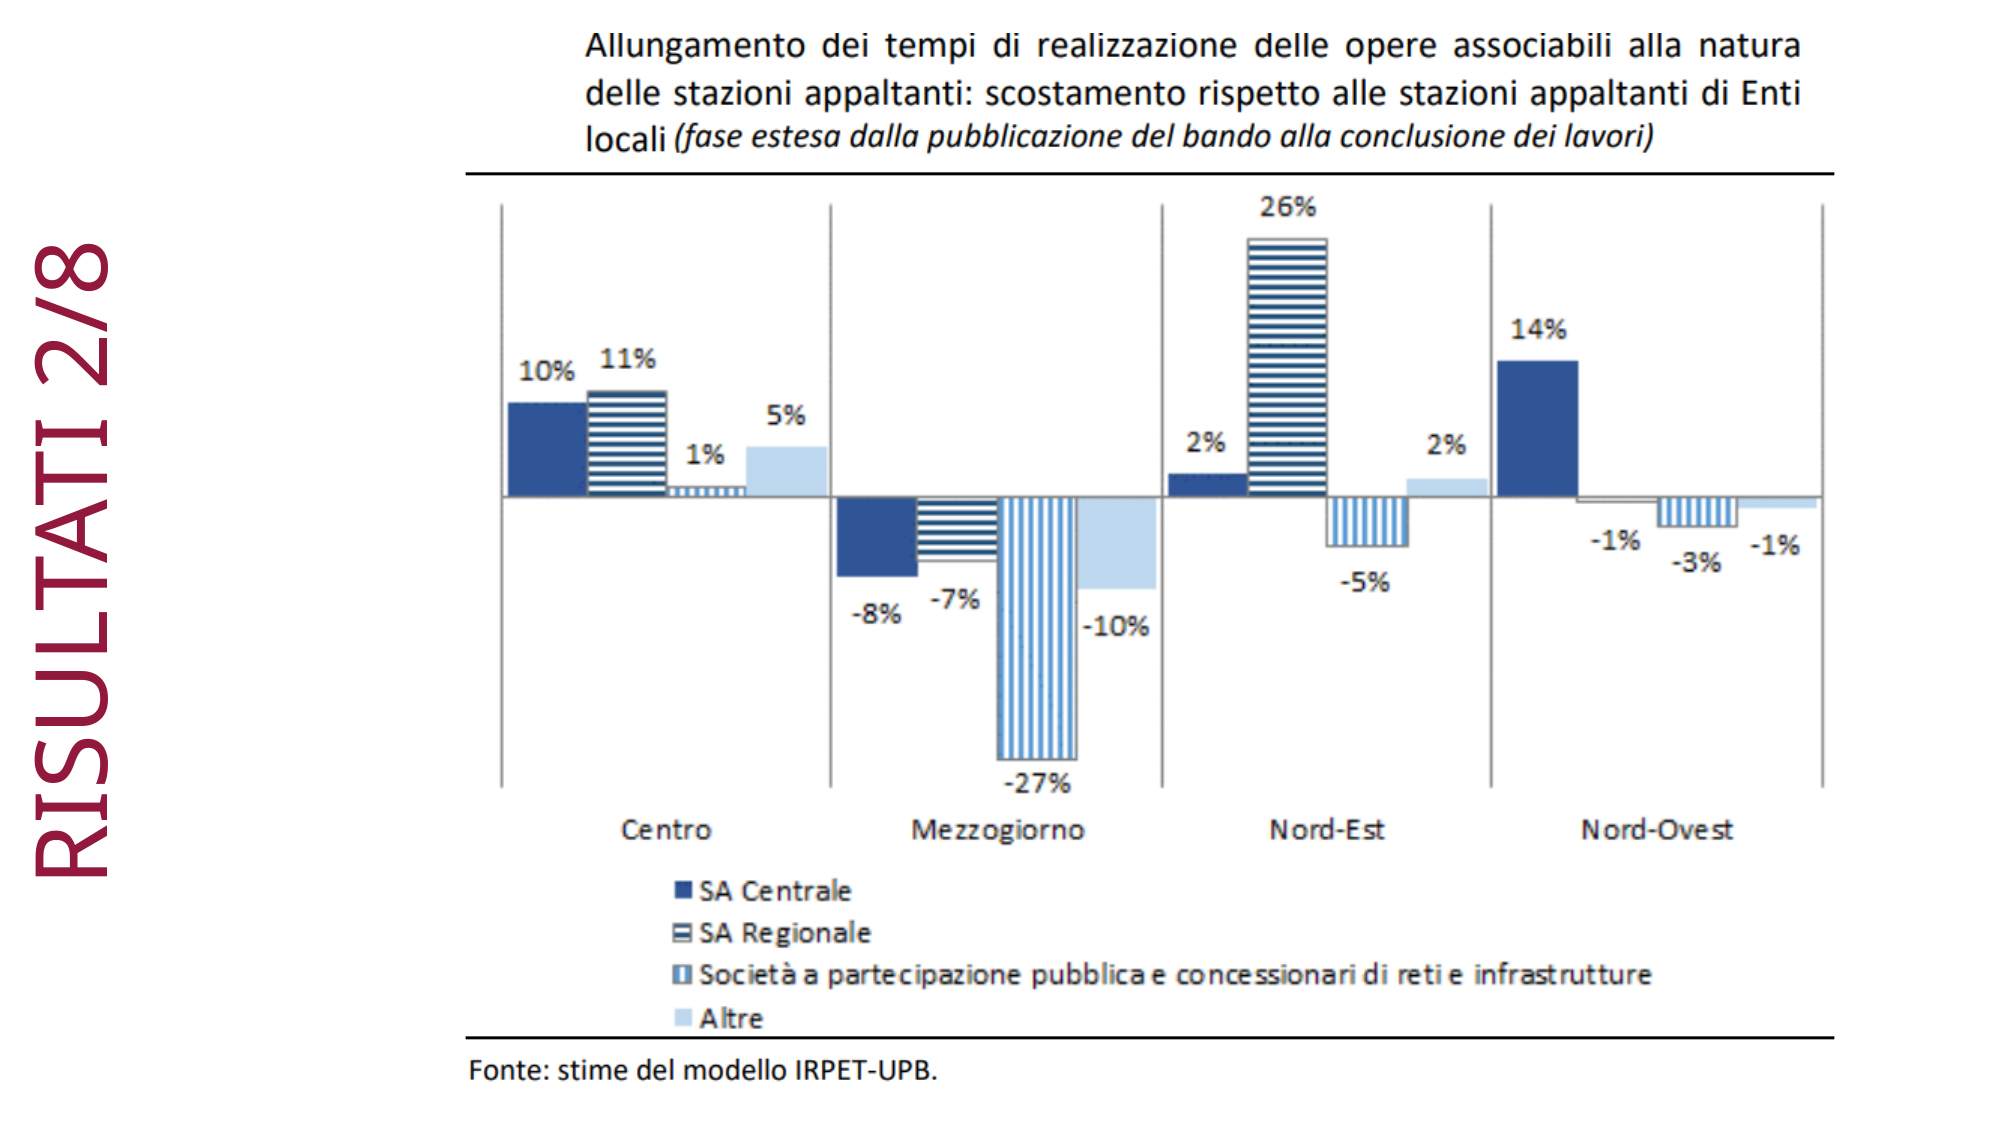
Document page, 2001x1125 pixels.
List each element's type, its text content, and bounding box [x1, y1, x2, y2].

text_box RISULTATI 2/8 [0, 84, 152, 1041]
picture [465, 33, 1835, 1092]
